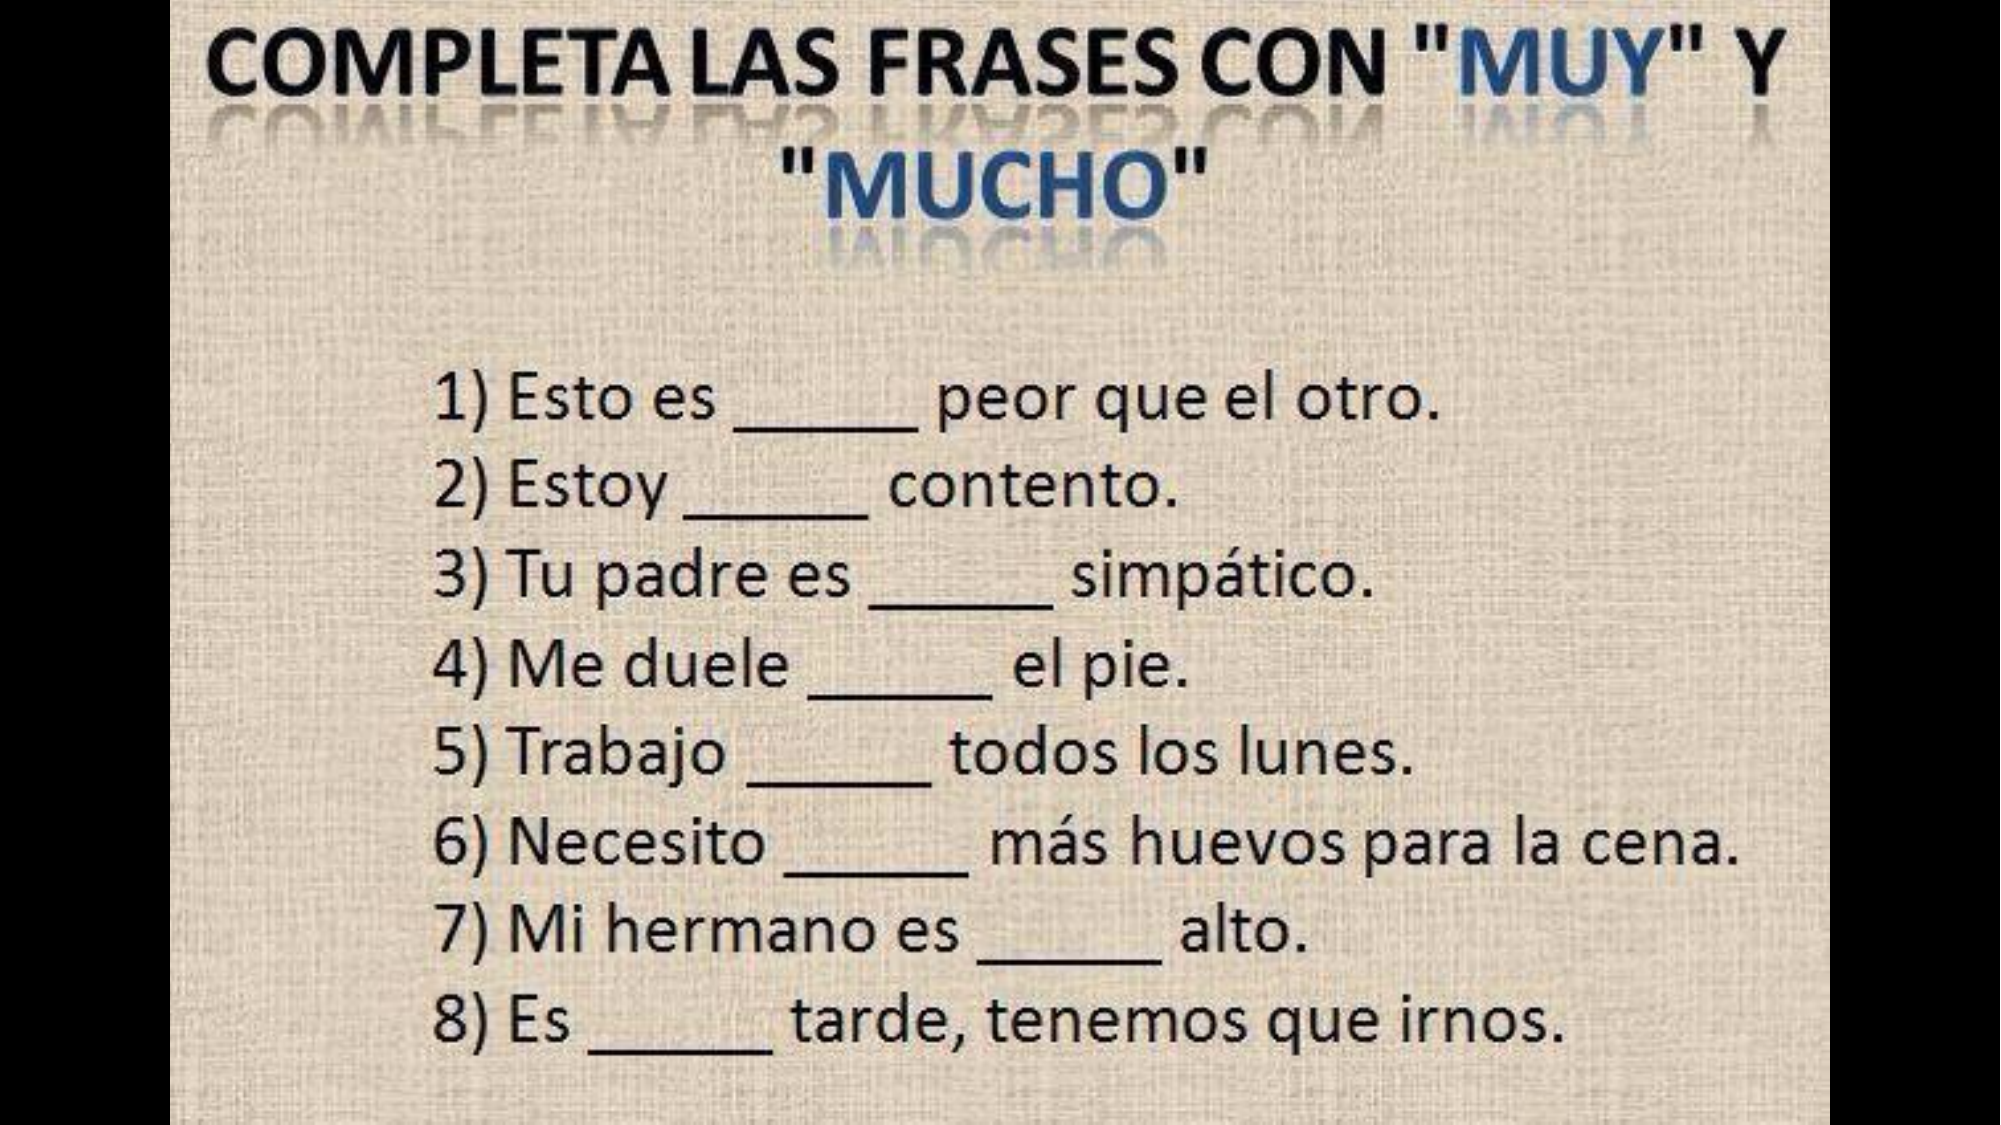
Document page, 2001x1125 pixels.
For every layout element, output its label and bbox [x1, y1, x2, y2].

picture [170, 0, 1830, 1125]
